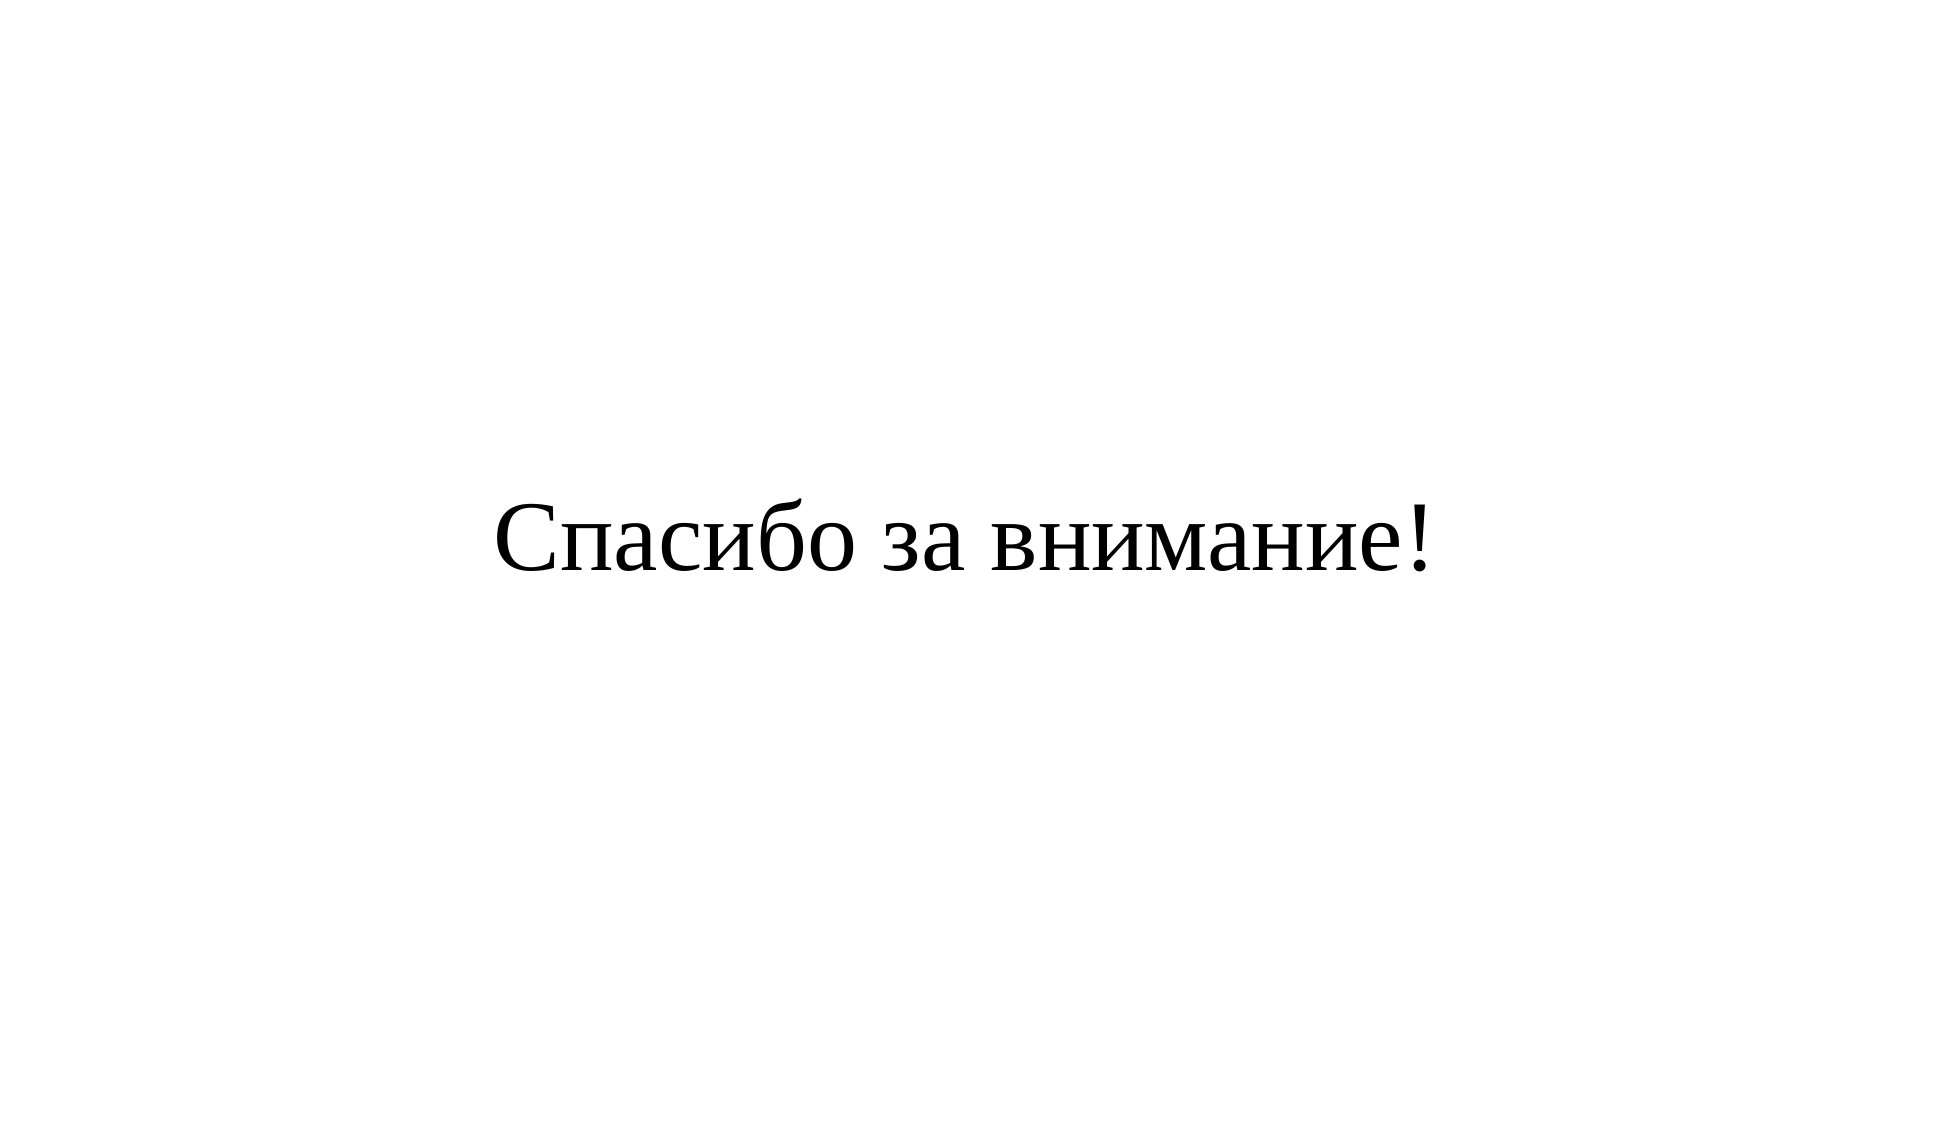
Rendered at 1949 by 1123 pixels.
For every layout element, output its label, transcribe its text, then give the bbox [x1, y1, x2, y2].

list Спасибо за внимание! [88, 230, 1843, 971]
